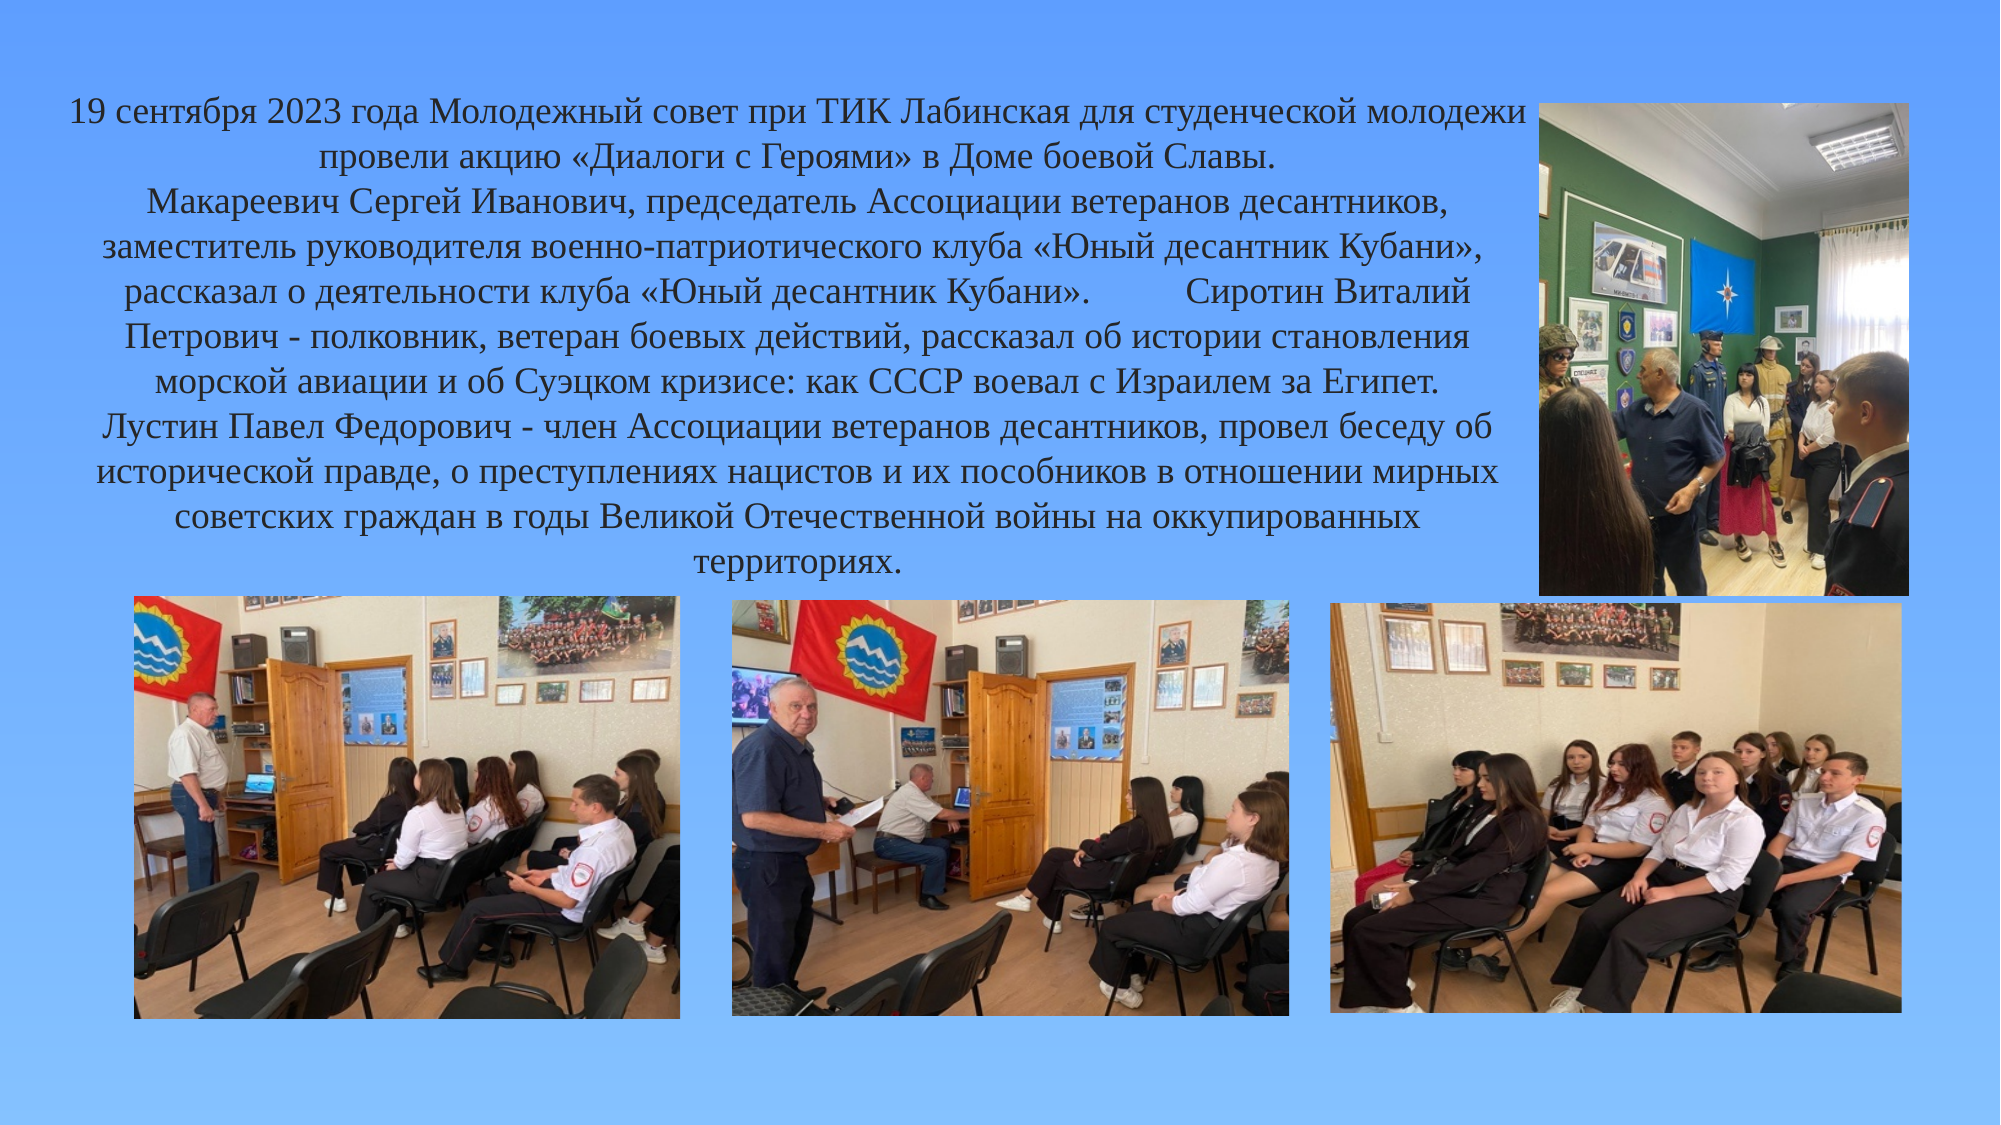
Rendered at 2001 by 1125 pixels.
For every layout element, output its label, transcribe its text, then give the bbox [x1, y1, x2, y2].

picture [731, 600, 1290, 1017]
picture [1538, 103, 1909, 596]
text_box 19 сентября 2023 года Молодежный совет при ТИК Лабинская для студенческой молодежи провели акцию «Диалоги с Героями» в Доме боевой Славы. Макареевич Сергей Иванович, председатель Ассоциации ветеранов десантников, заместитель руководителя военно-патриотического клуба «Юный десантник Кубани», рассказал о деятельности клуба «Юный десантник Кубани». Сиротин Виталий Петрович - полковник, ветеран боевых действий, рассказал об истории становления морской авиации и об Суэцком кризисе: как СССР воевал с Израилем за Египет. Лустин Павел Федорович - член Ассоциации ветеранов десантников, провел беседу об исторической правде, о преступлениях нацистов и их пособников в отношении мирных советских граждан в годы Великой Отечественной войны на оккупированных территориях. [51, 78, 1545, 447]
picture [1330, 603, 1902, 1013]
picture [133, 596, 681, 1019]
